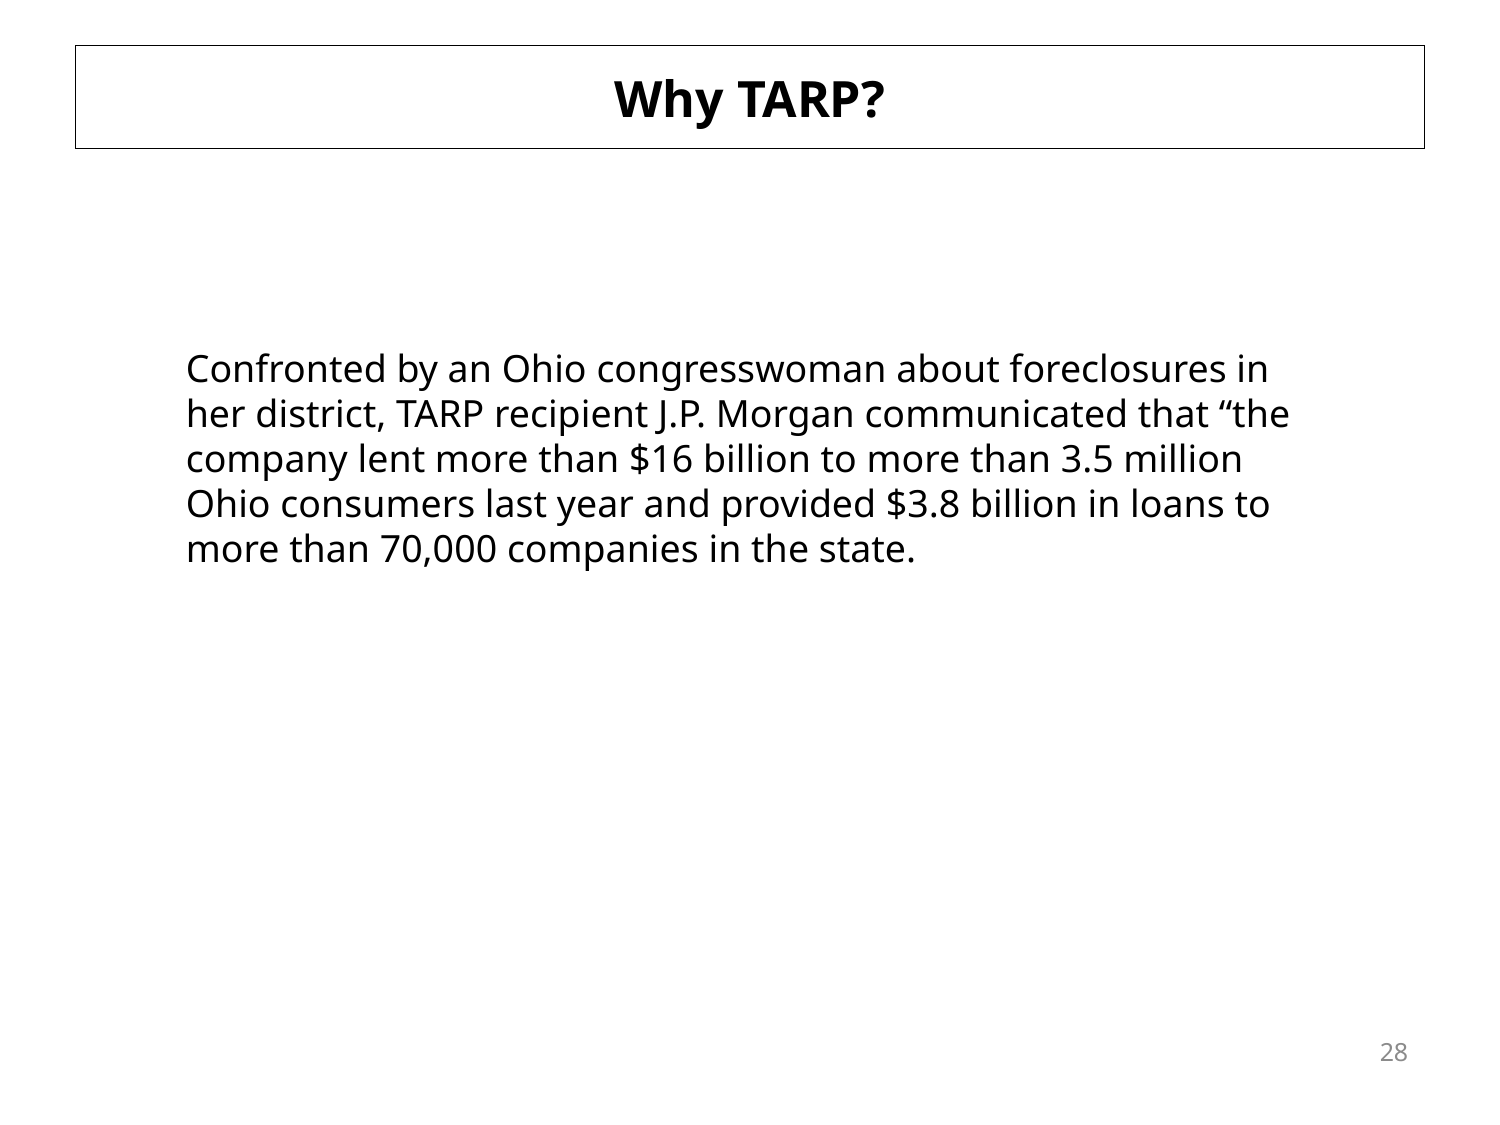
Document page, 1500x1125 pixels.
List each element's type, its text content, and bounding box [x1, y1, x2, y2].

text_box Confronted by an Ohio congresswoman about foreclosures in her district, TARP recipient J.P. Morgan communicated that “the company lent more than $16 billion to more than 3.5 million Ohio consumers last year and provided $3.8 billion in loans to more than 70,000 companies in the state. [171, 338, 1329, 578]
slide_number 28 [1073, 1023, 1424, 1084]
title Why TARP? [75, 45, 1425, 149]
